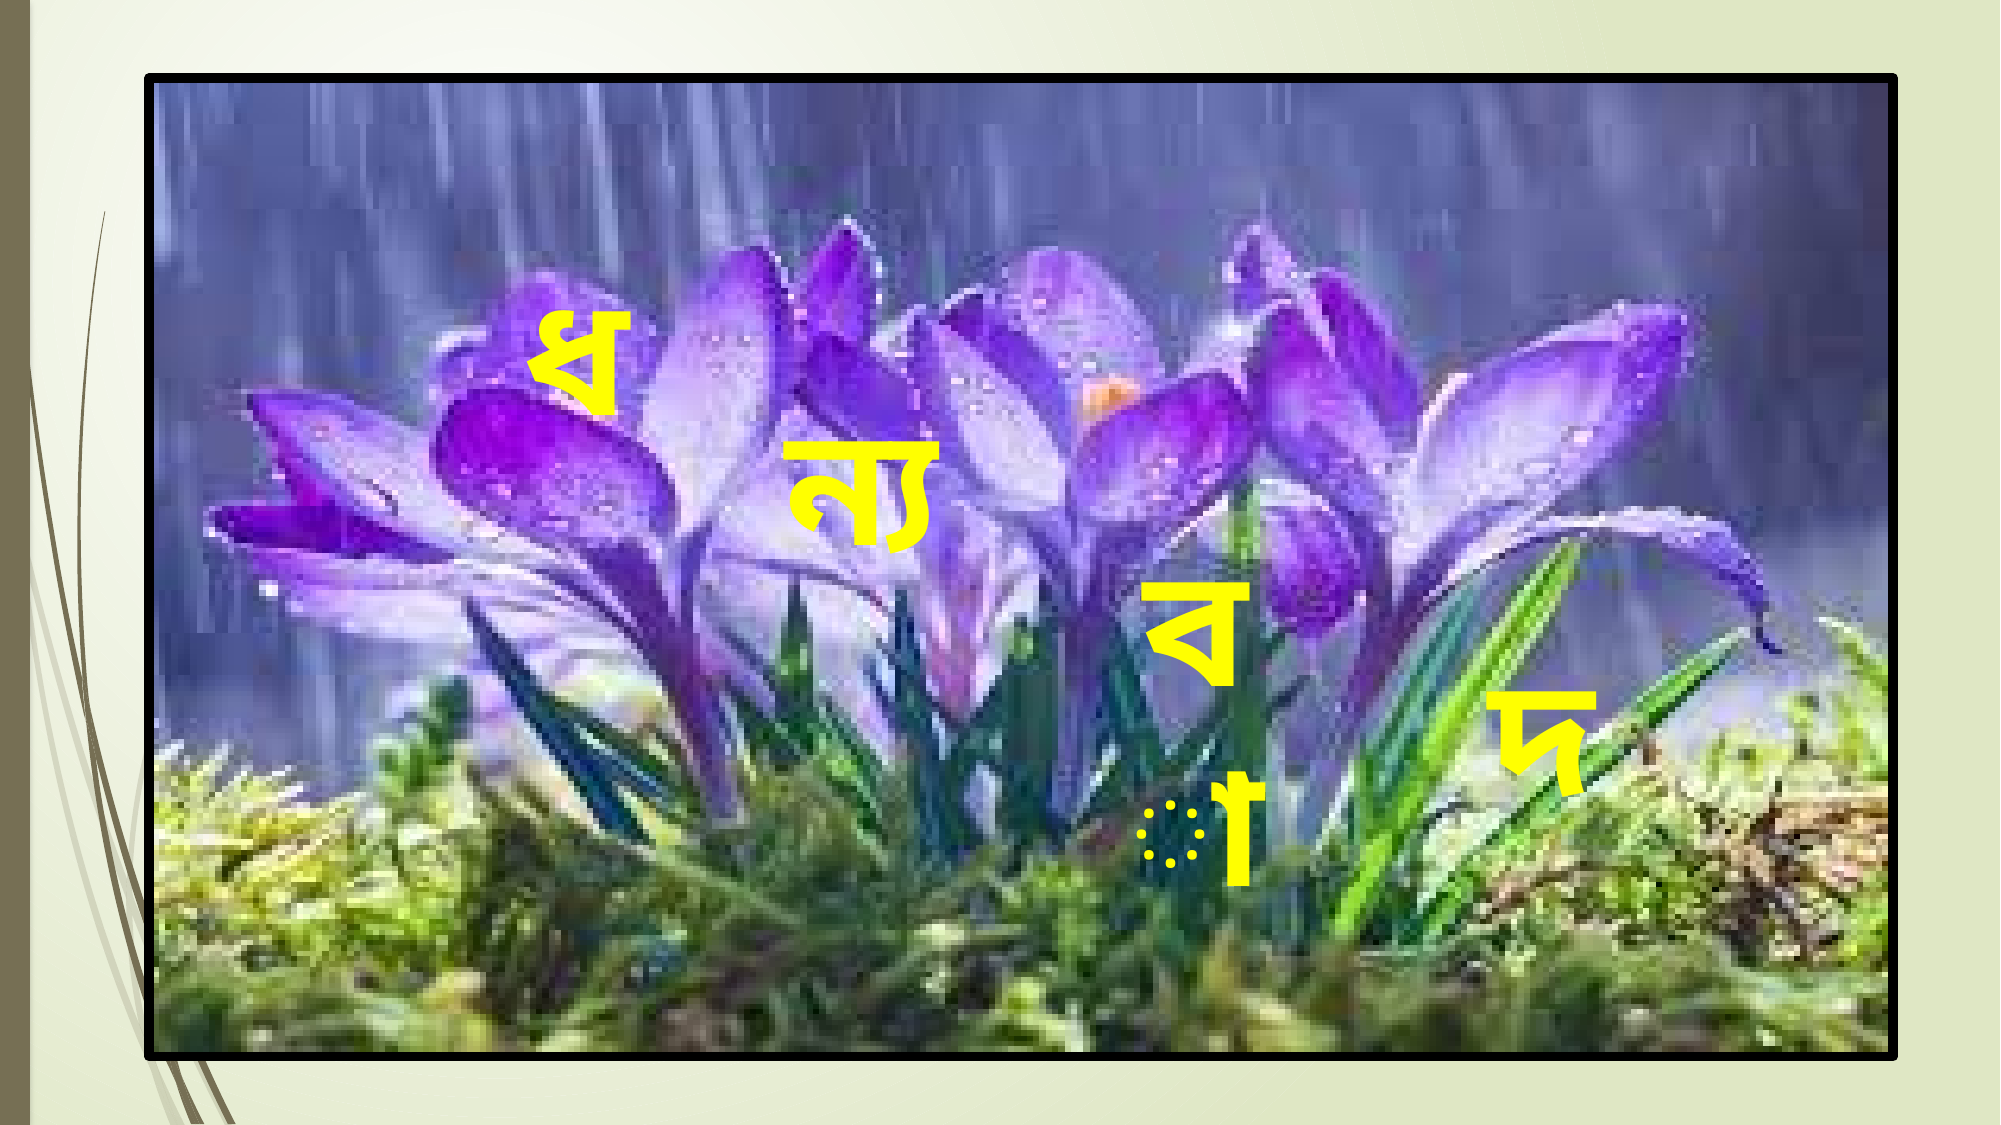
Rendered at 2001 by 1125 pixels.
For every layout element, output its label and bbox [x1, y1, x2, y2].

picture [153, 82, 1889, 1053]
